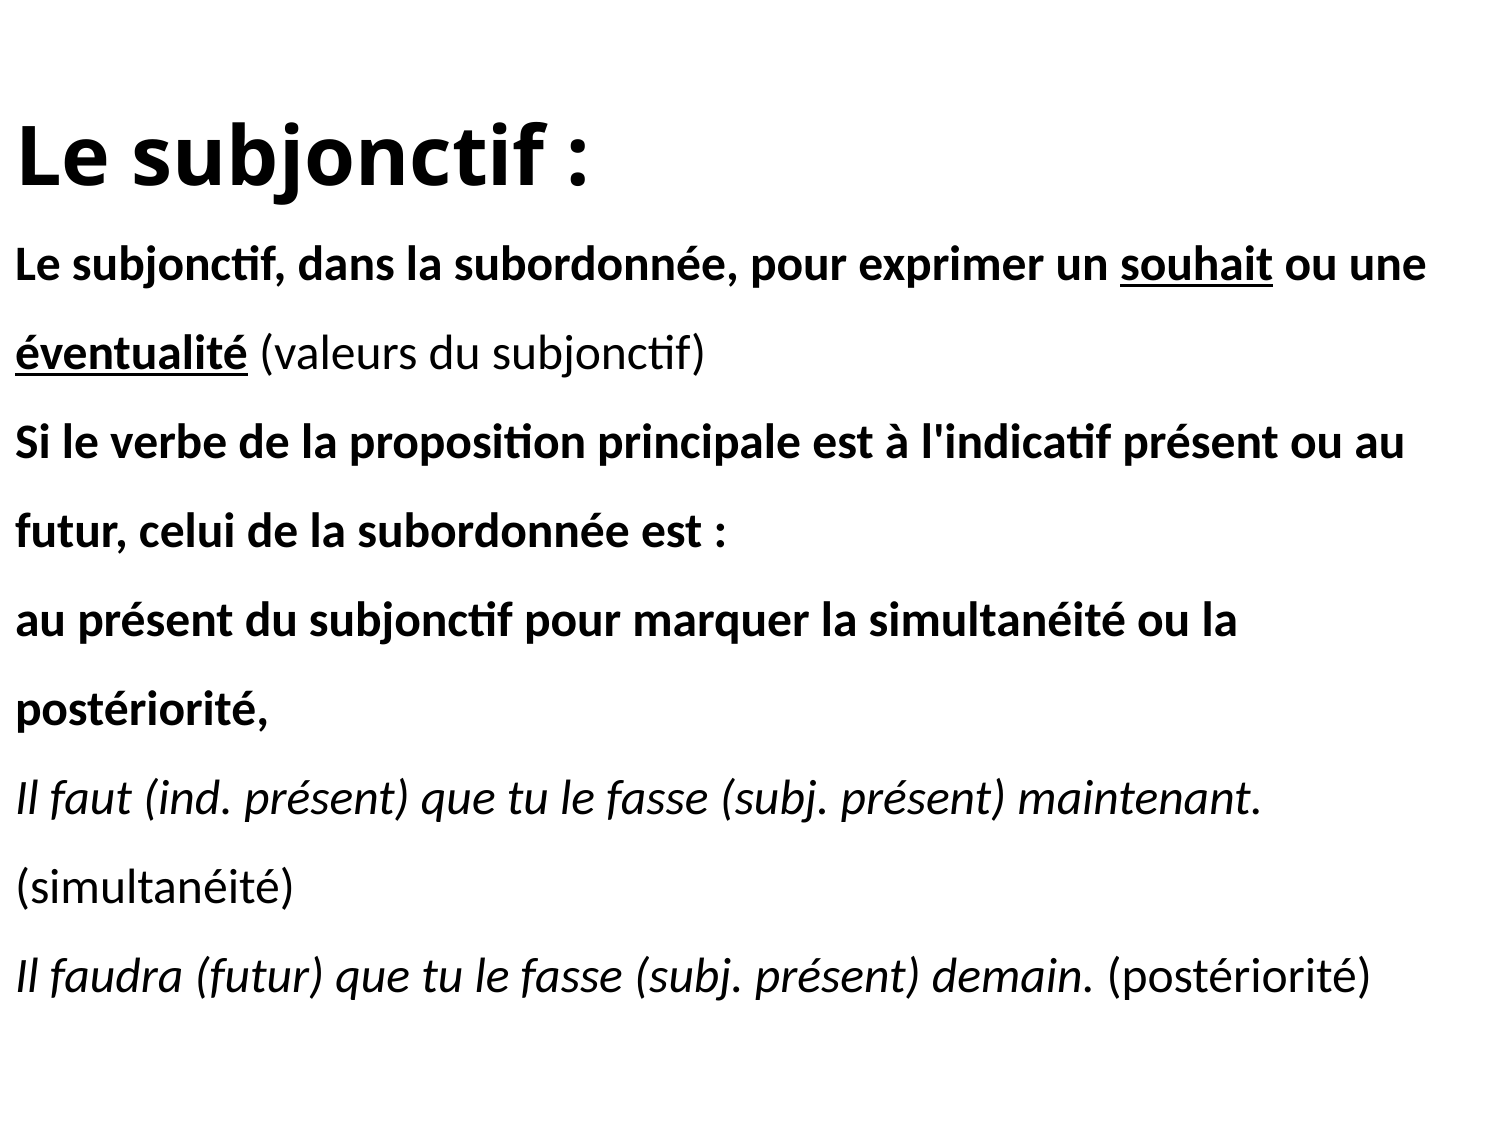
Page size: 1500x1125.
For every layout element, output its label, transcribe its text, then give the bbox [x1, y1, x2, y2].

title Le subjonctif : Le subjonctif, dans la subordonnée, pour exprimer un souhait ou une éventualité (valeurs du subjonctif) Si le verbe de la proposition principale est à l'indicatif présent ou au futur, celui de la subordonnée est : au présent du subjonctif pour marquer la simultanéité ou la postériorité, Il faut (ind. présent) que tu le fasse (subj. présent) maintenant. (simultanéité) Il faudra (futur) que tu le fasse (subj. présent) demain. (postériorité) [0, 45, 1500, 1071]
